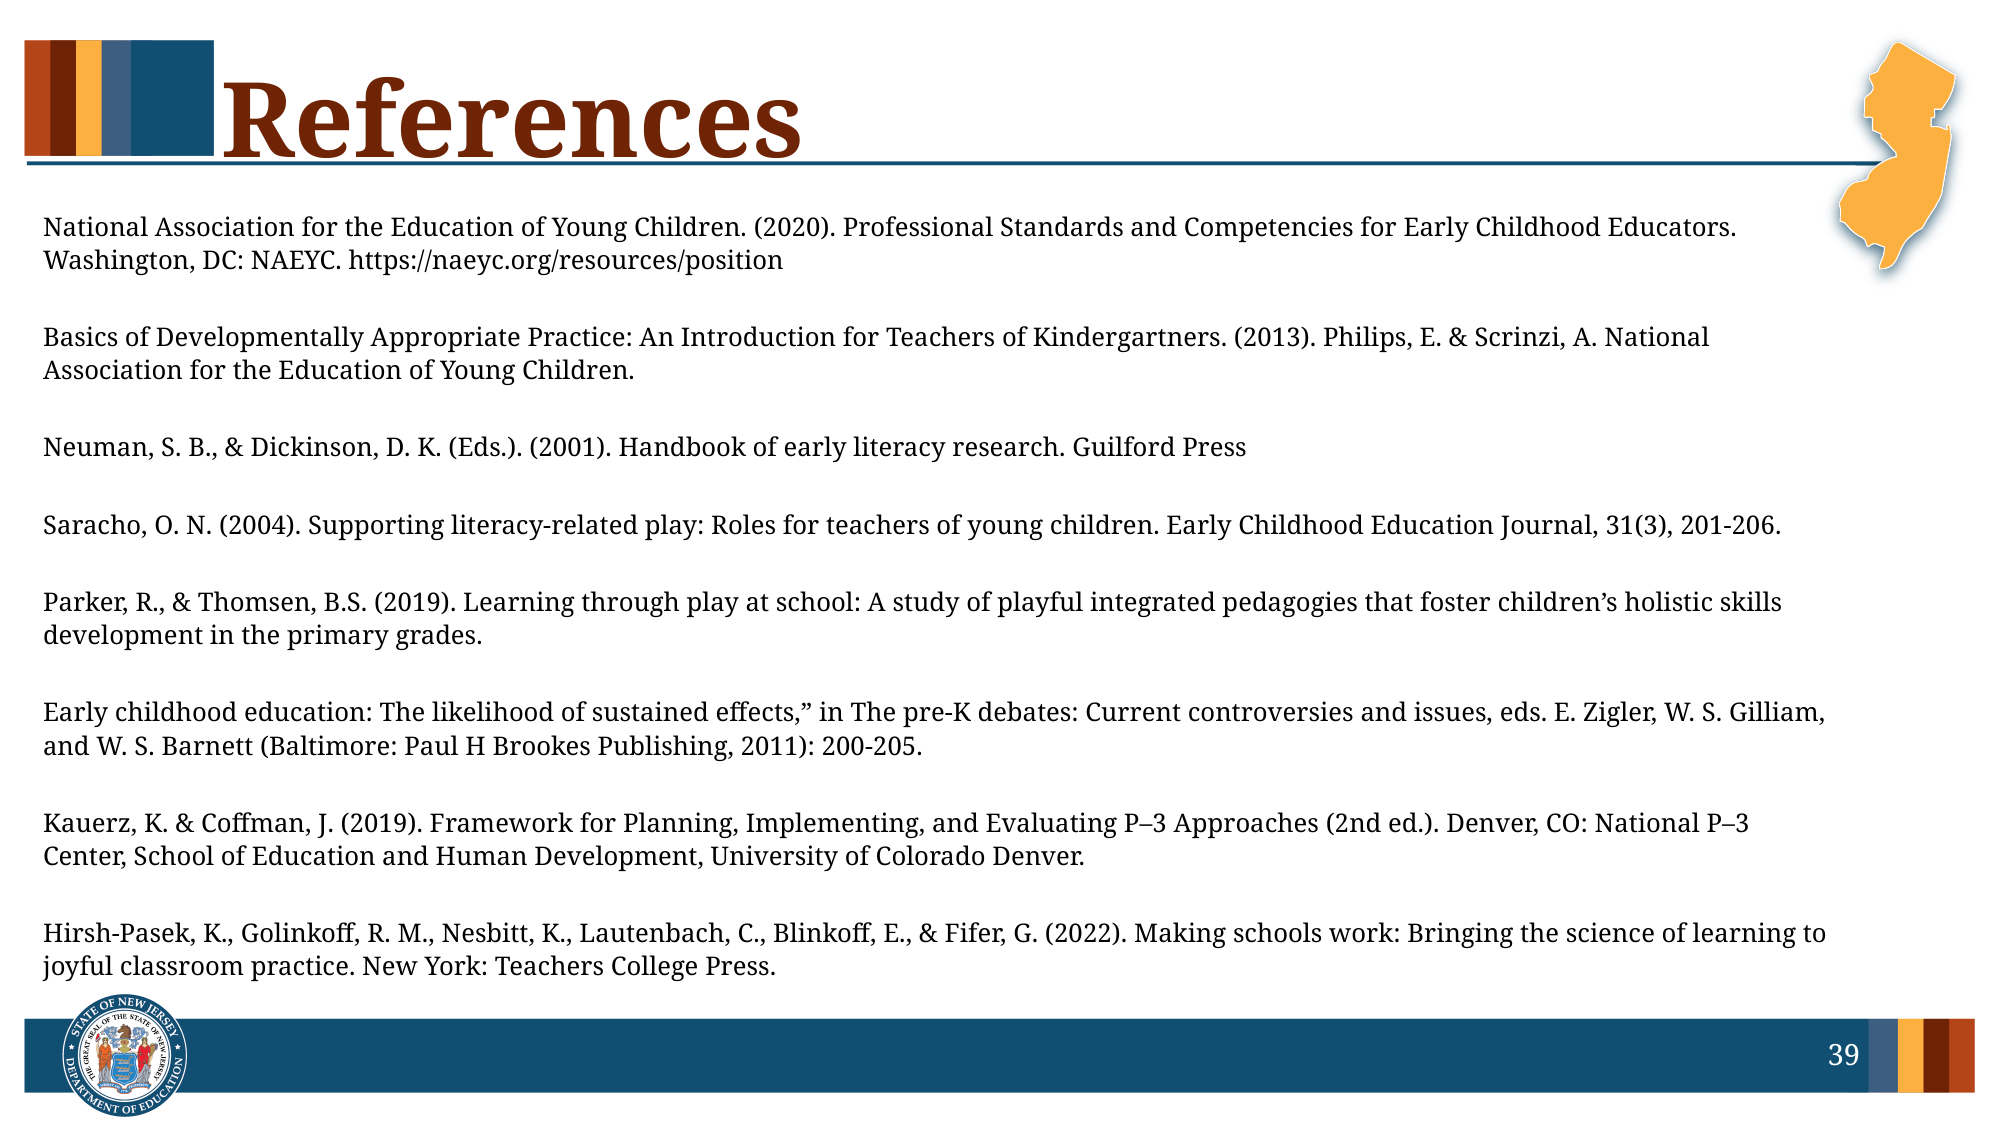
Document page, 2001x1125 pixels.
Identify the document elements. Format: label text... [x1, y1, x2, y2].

picture [24, 992, 1975, 1119]
list National Association for the Education of Young Children. (2020). Professional Standards and Competencies for Early Childhood Educators. Washington, DC: NAEYC. https://naeyc.org/resources/position Basics of Developmentally Appropriate Practice: An Introduction for Teachers of Kindergartners. (2013). Philips, E. & Scrinzi, A. National Association for the Education of Young Children. Neuman, S. B., & Dickinson, D. K. (Eds.). (2001). Handbook of early literacy research. Guilford Press Saracho, O. N. (2004). Supporting literacy-related play: Roles for teachers of young children. Early Childhood Education Journal, 31(3), 201-206. Parker, R., & Thomsen, B.S. (2019). Learning through play at school: A study of playful integrated pedagogies that foster children’s holistic skills development in the primary grades. Early childhood education: The likelihood of sustained effects,” in The pre-K debates: Current controversies and issues, eds. E. Zigler, W. S. Gilliam, and W. S. Barnett (Baltimore: Paul H Brookes Publishing, 2011): 200-205. Kauerz, K. & Coffman, J. (2019). Framework for Planning, Implementing, and Evaluating P–3 Approaches (2nd ed.). Denver, CO: National P–3 Center, School of Education and Human Development, University of Colorado Denver. Hirsh-Pasek, K., Golinkoff, R. M., Nesbitt, K., Lautenbach, C., Blinkoff, E., & Fifer, G. (2022). Making schools work: Bringing the science of learning to joyful classroom practice. New York: Teachers College Press. [28, 200, 1972, 989]
title References [206, 62, 1863, 185]
picture [24, 26, 1976, 295]
slide_number 39 [1425, 1026, 1876, 1087]
